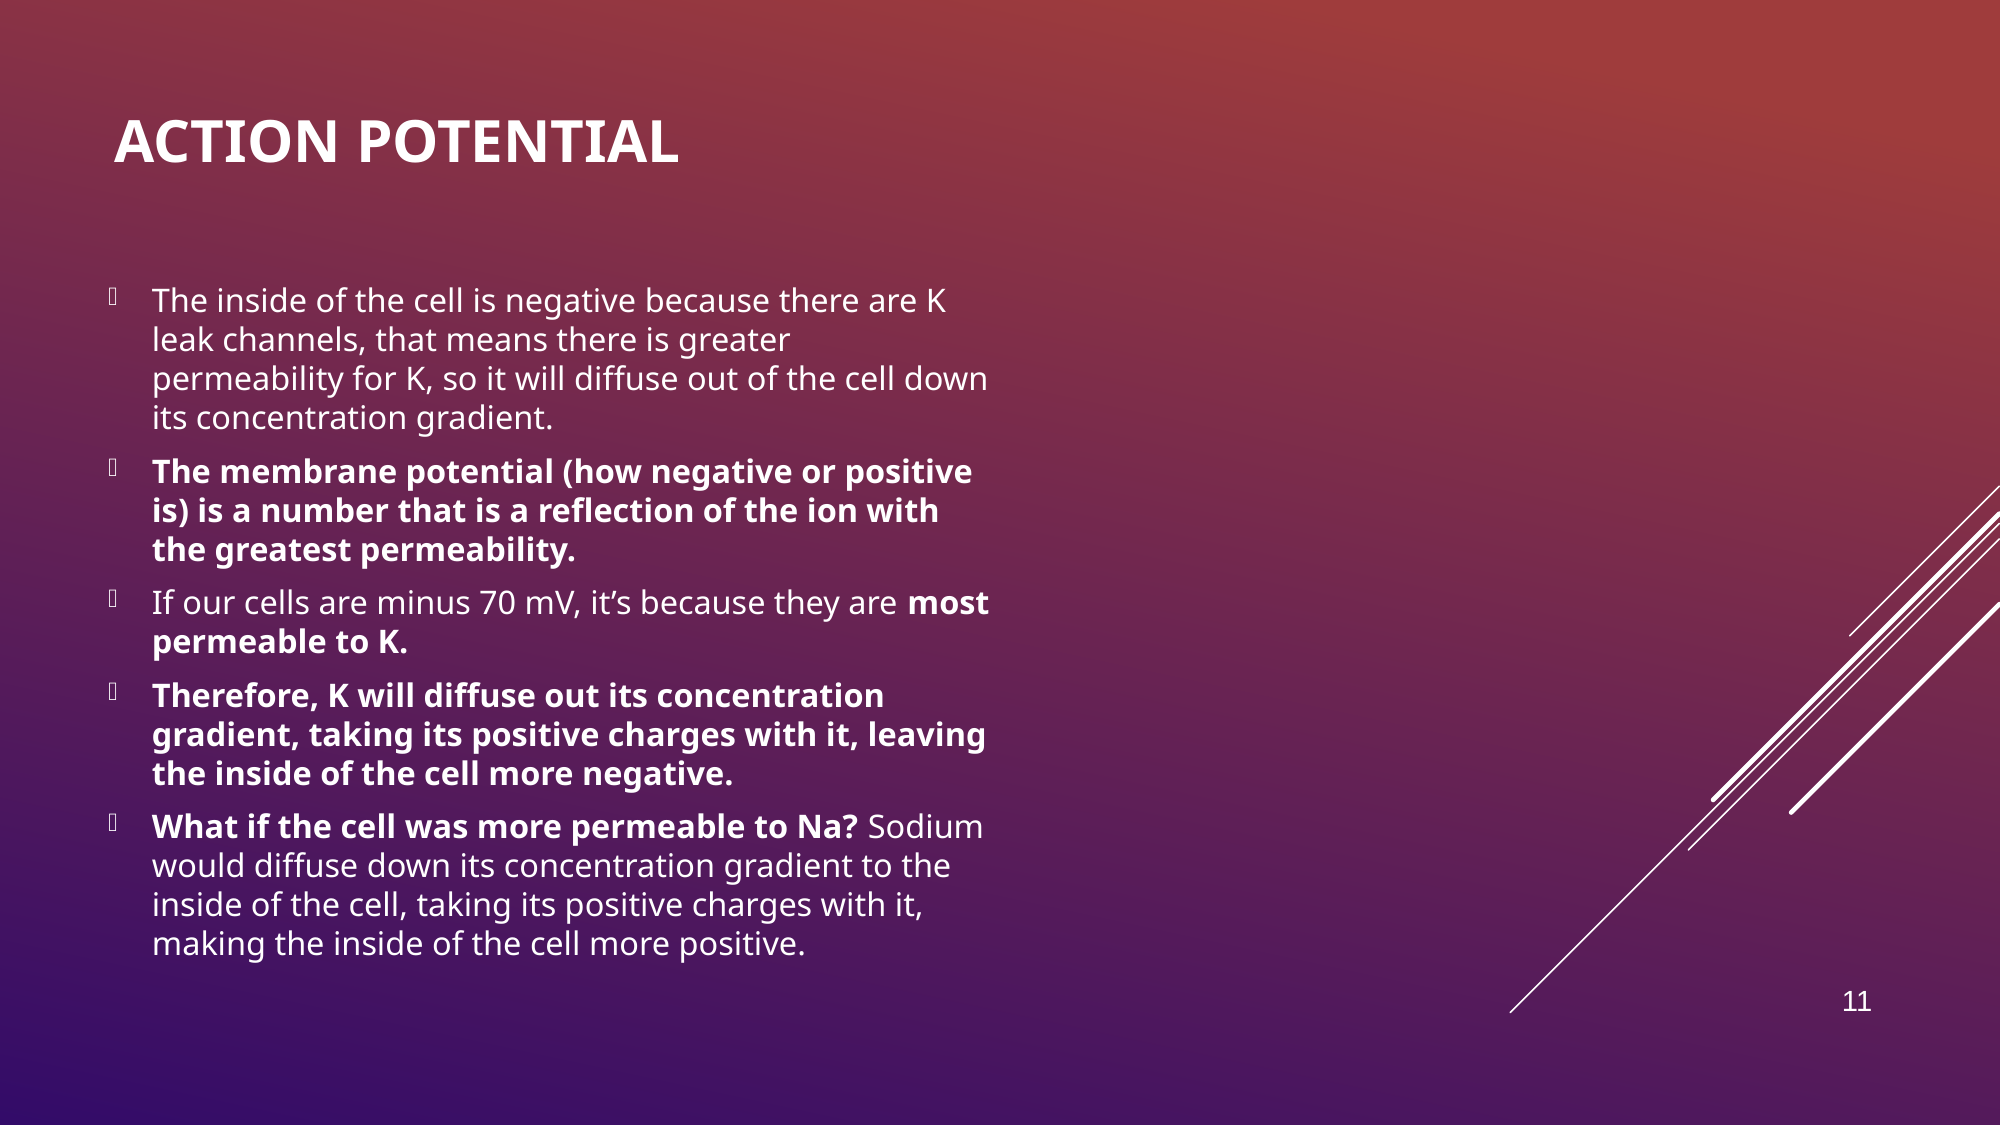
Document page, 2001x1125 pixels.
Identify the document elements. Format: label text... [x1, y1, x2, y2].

title ACTION POTENTIAL [99, 45, 1900, 233]
slide_number 11 [1700, 915, 1888, 1025]
list The inside of the cell is negative because there are K leak channels, that means there is greater permeability for K, so it will diffuse out of the cell down its concentration gradient. The membrane potential (how negative or positive is) is a number that is a reflection of the ion with the greatest permeability. If our cells are minus 70 mV, it’s because they are most permeable to K. Therefore, K will diffuse out its concentration gradient, taking its positive charges with it, leaving the inside of the cell more negative. What if the cell was more permeable to Na? Sodium would diffuse down its concentration gradient to the inside of the cell, taking its positive charges with it, making the inside of the cell more positive. [93, 249, 1006, 993]
